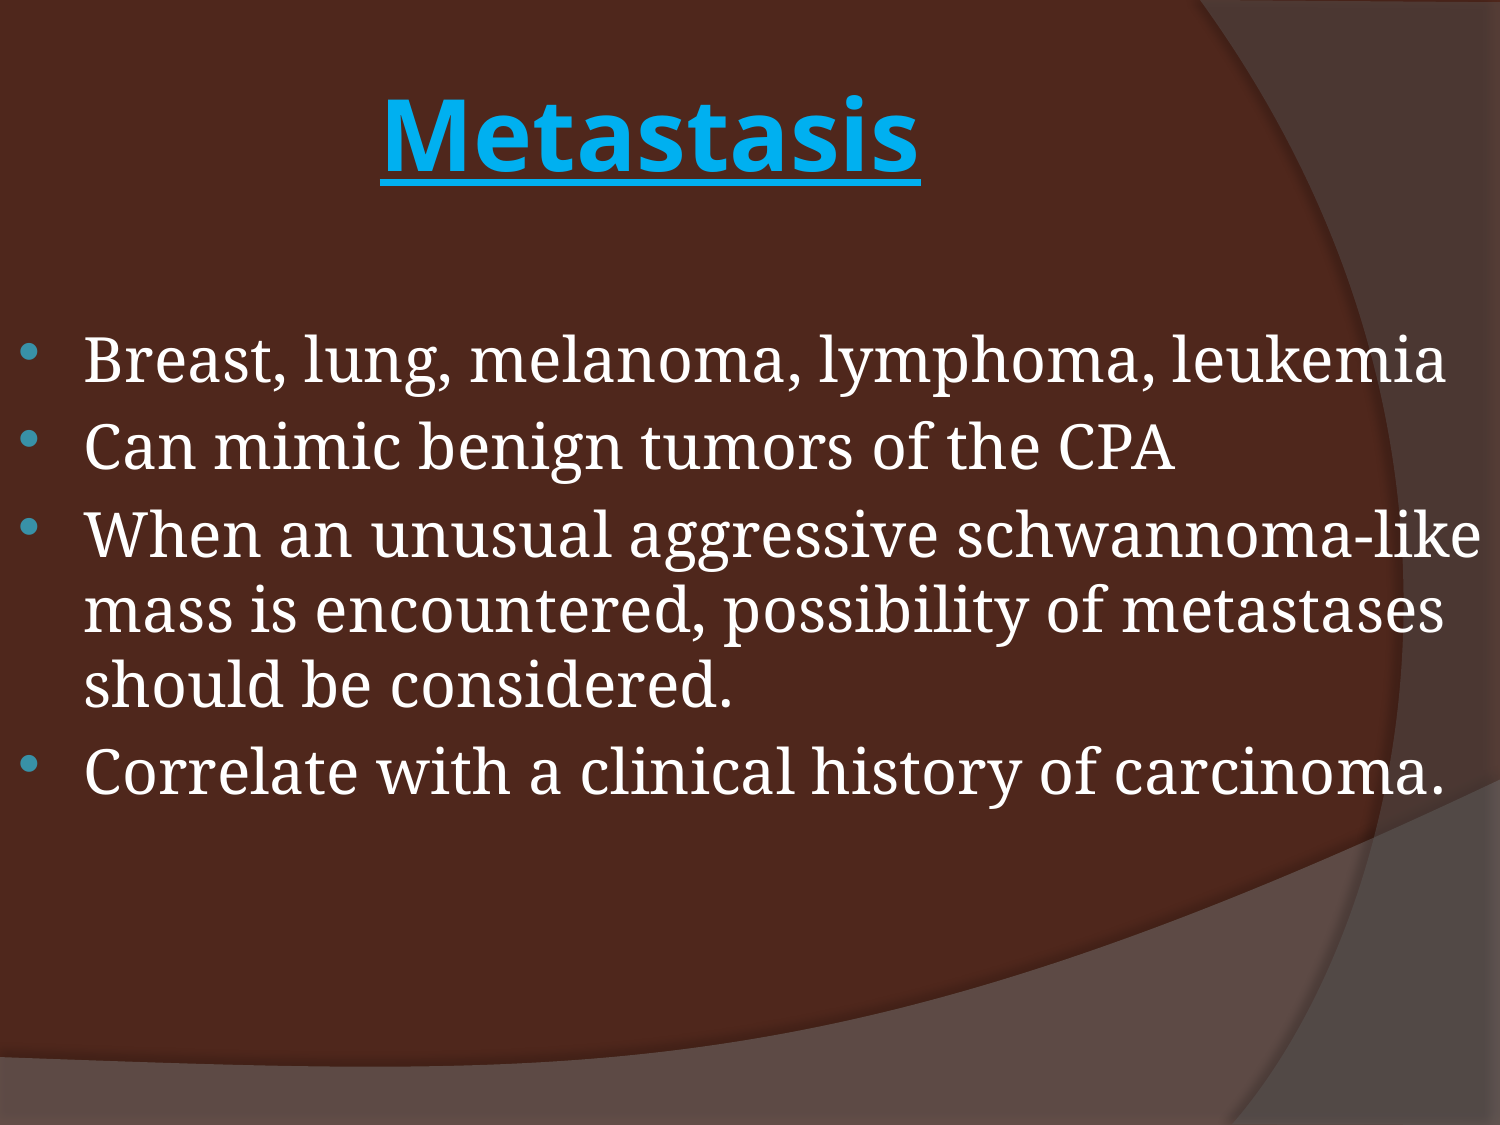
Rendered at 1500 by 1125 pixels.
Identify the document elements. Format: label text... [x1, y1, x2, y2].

list Breast, lung, melanoma, lymphoma, leukemia Can mimic benign tumors of the CPA When an unusual aggressive schwannoma-like mass is encountered, possibility of metastases should be considered. Correlate with a clinical history of carcinoma. [0, 312, 1500, 1125]
title Metastasis [37, 37, 1263, 225]
